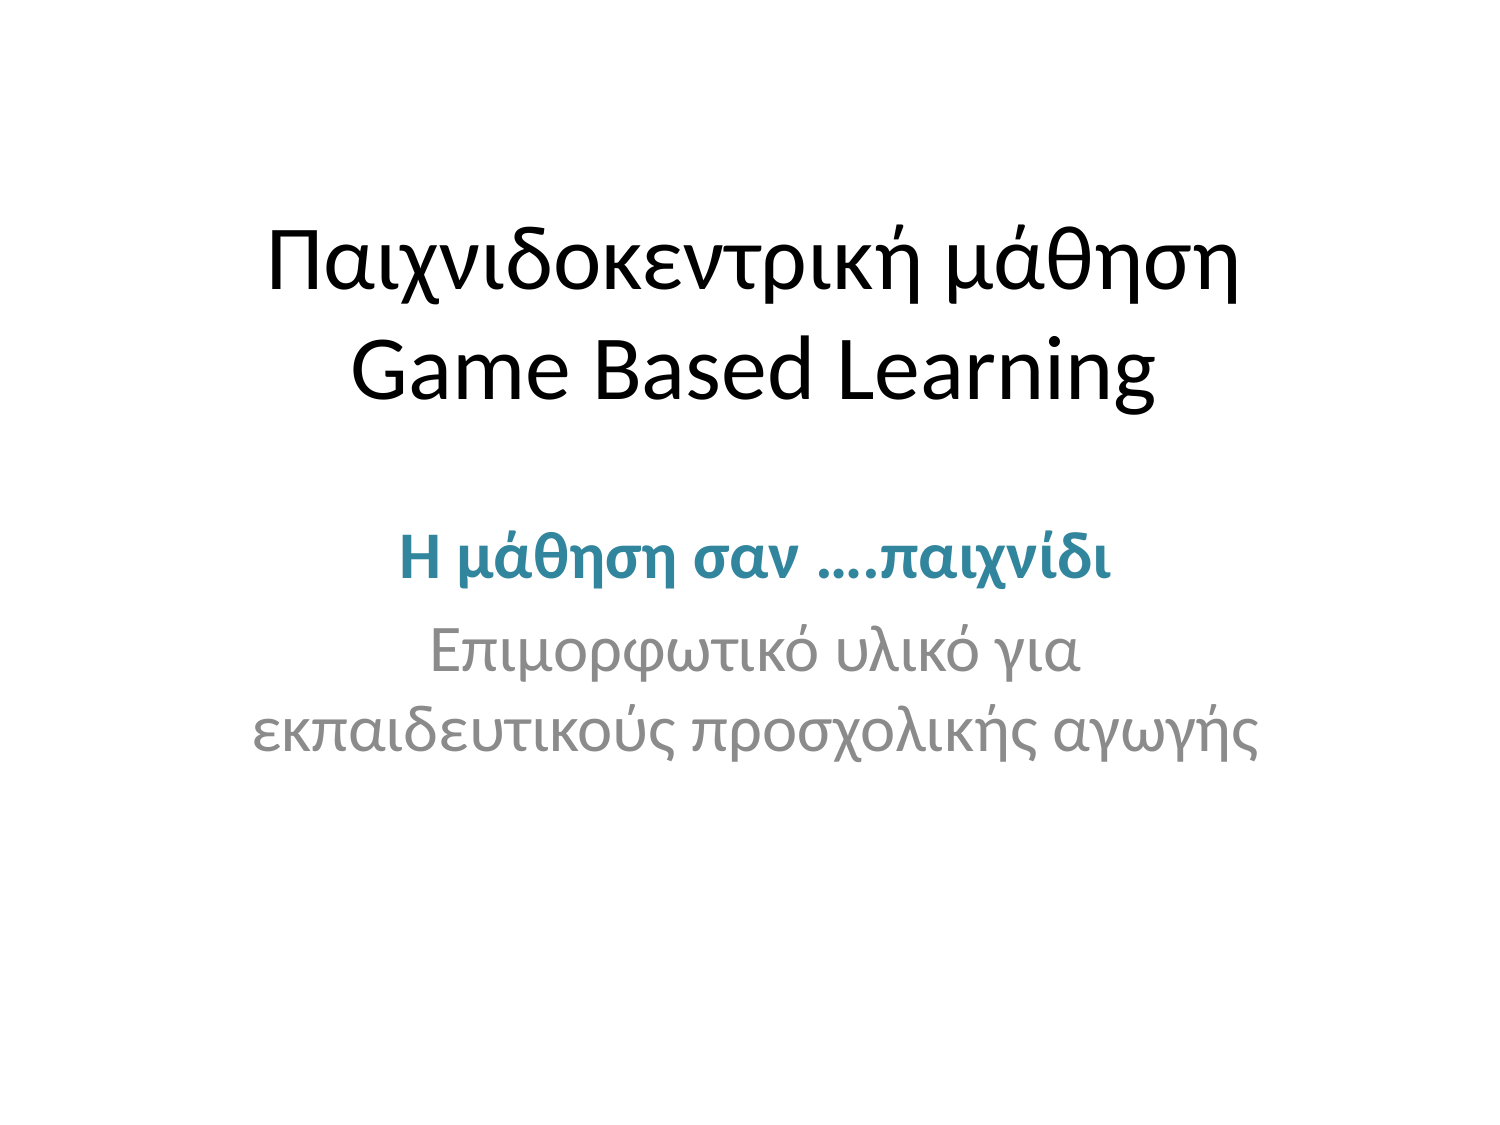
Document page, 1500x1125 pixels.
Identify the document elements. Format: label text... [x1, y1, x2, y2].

subtitle Η μάθηση σαν ….παιχνίδι Επιμορφωτικό υλικό για εκπαιδευτικούς προσχολικής αγωγής [222, 503, 1289, 792]
title Παιχνιδοκεντρική μάθηση Game Based Learning [117, 187, 1393, 429]
